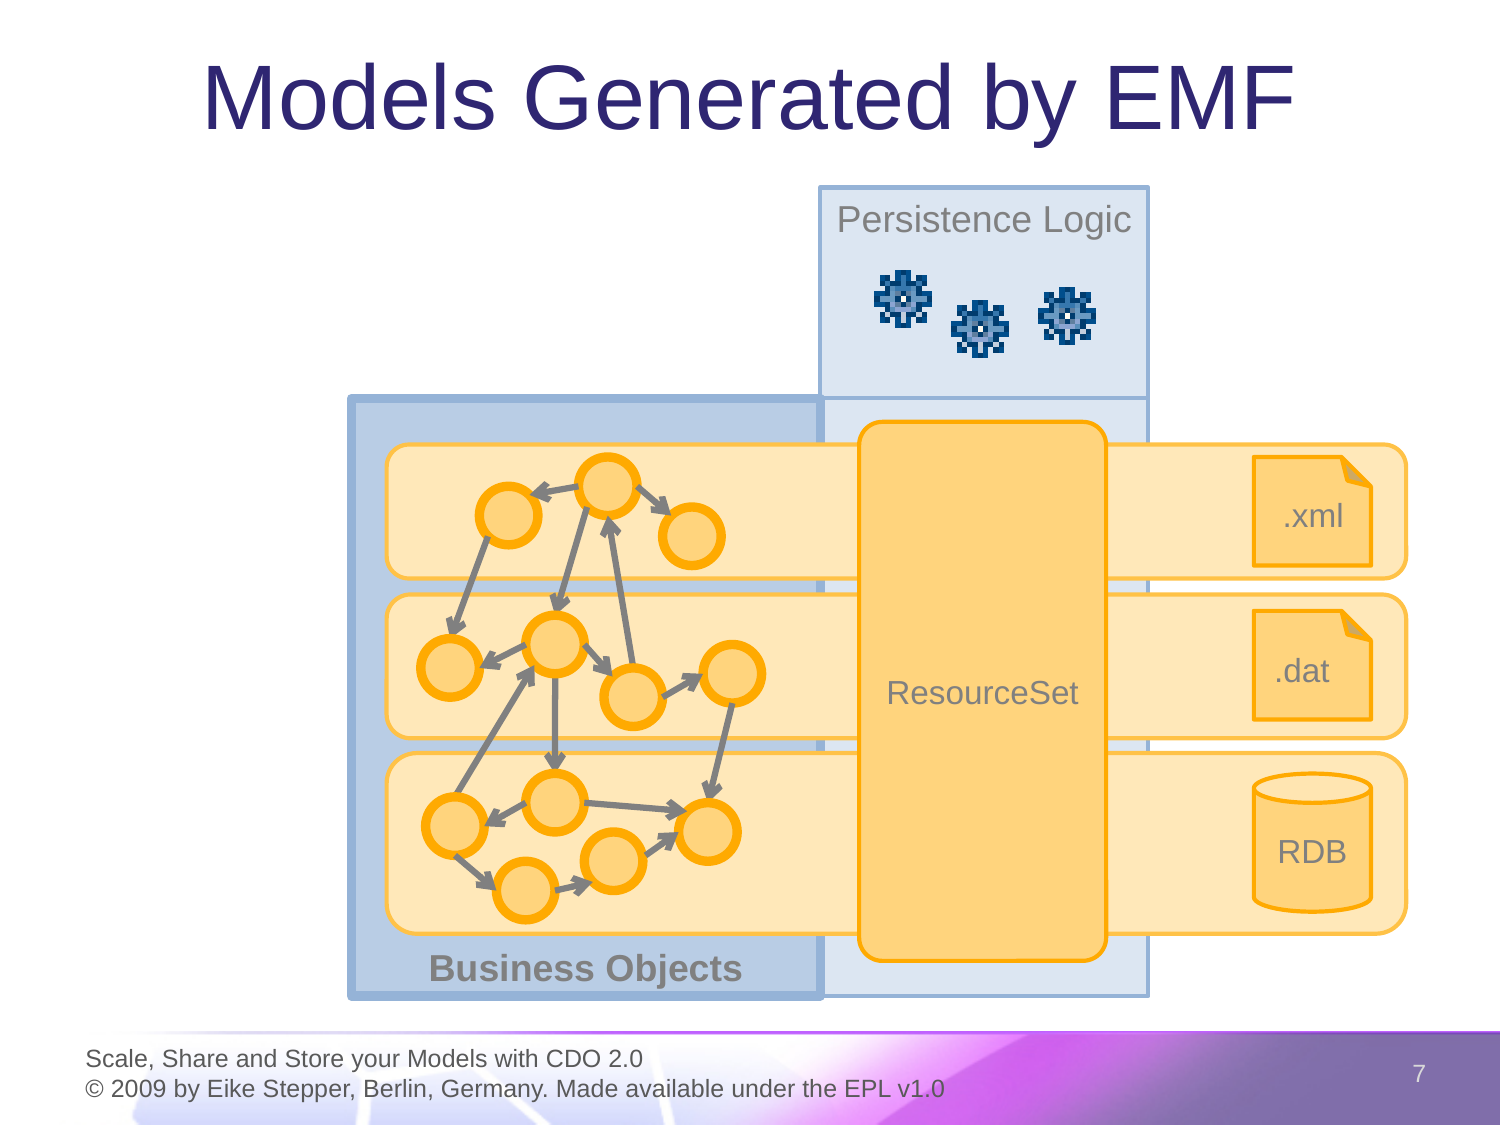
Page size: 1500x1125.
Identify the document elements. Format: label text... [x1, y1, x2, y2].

text_box [1109, 592, 1409, 741]
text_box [820, 187, 1149, 399]
slide_number 7 [1335, 1042, 1442, 1103]
text_box [384, 592, 415, 741]
text_box [822, 741, 857, 750]
text_box Business Objects [349, 396, 822, 998]
text_box [822, 581, 857, 592]
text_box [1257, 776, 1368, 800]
title Models Generated by EMF [70, 0, 1430, 186]
text_box [767, 592, 857, 741]
footer Scale, Share and Store your Models with CDO 2.0 © 2009 by Eike Stepper, Berlin, Germany. Made available under the EPL v1.0 [70, 1042, 1325, 1103]
text_box [1109, 581, 1150, 592]
text_box RDB [1251, 771, 1374, 914]
text_box [384, 750, 857, 936]
text_box [1109, 741, 1150, 750]
text_box [822, 936, 1150, 998]
text_box [822, 405, 1150, 442]
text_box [1253, 456, 1372, 566]
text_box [1253, 610, 1372, 720]
text_box [384, 442, 857, 581]
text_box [420, 456, 762, 921]
text_box ResourceSet [857, 419, 1109, 963]
text_box [1109, 442, 1409, 581]
picture [0, 1031, 1500, 1125]
text_box [1109, 750, 1409, 936]
